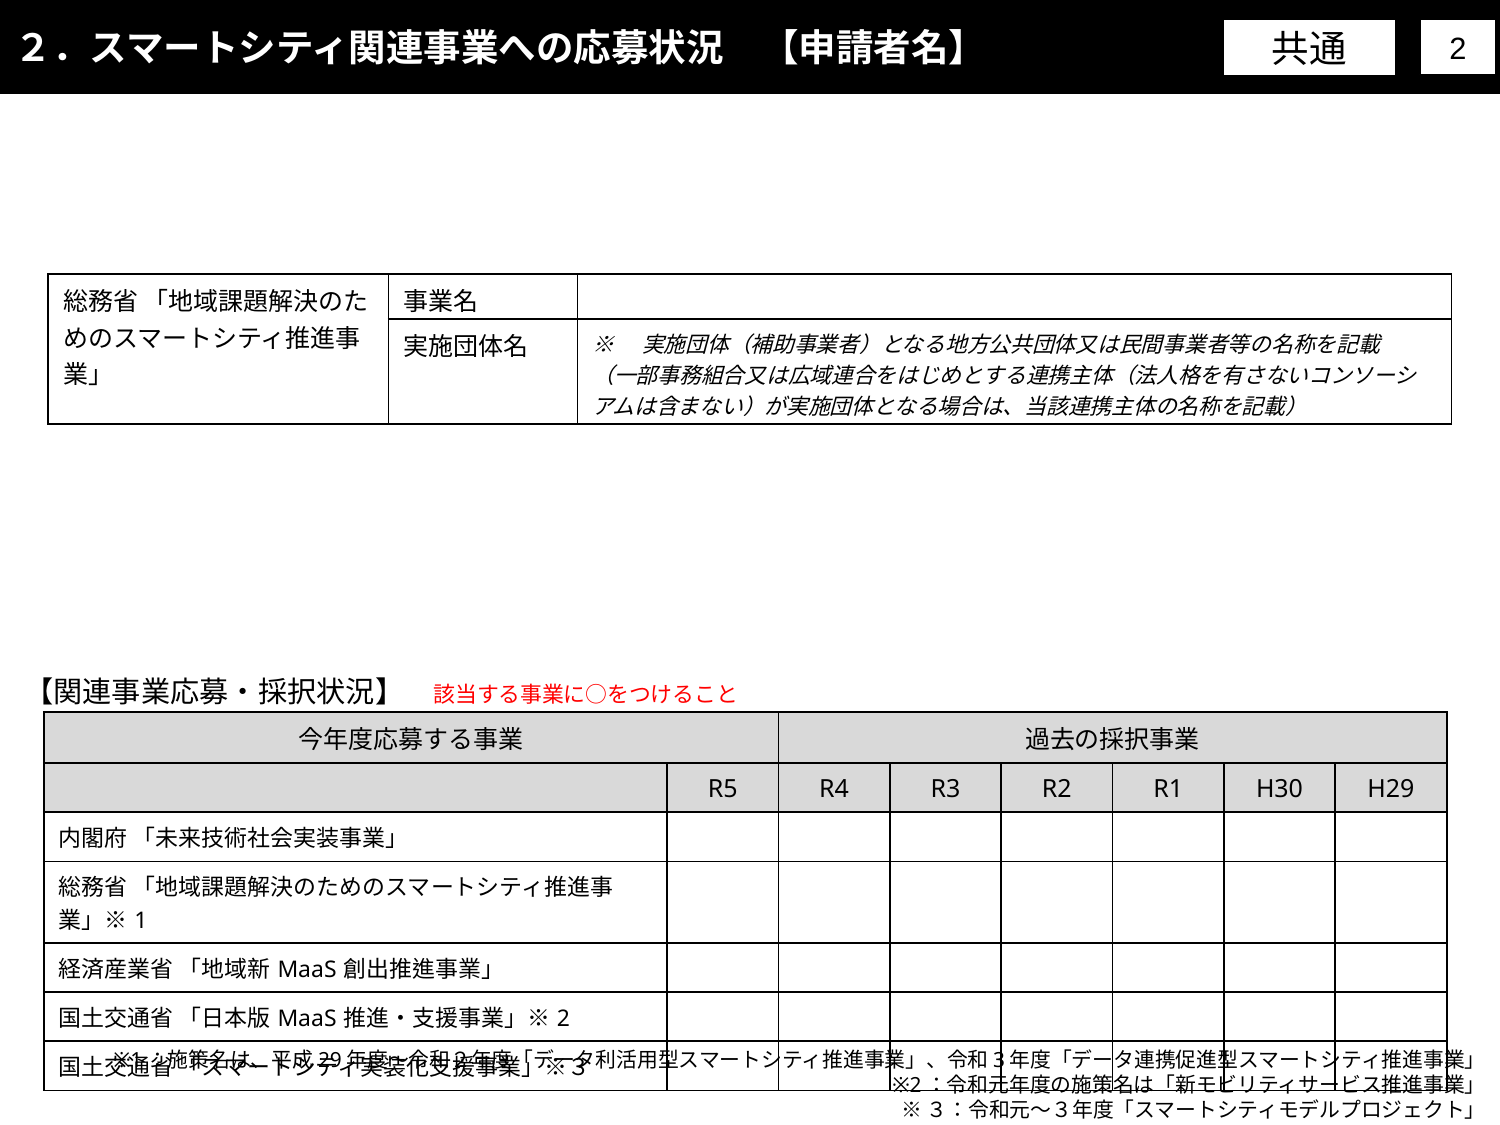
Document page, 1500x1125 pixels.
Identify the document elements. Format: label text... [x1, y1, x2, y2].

table_cell [1002, 813, 1112, 861]
table_cell [1225, 944, 1334, 991]
table_header 今年度応募する事業 [45, 716, 778, 762]
table_cell [779, 944, 889, 991]
table_cell 総務省 「地域課題解決のためのスマートシティ推進事業」※1 [45, 862, 666, 942]
table_cell [1225, 813, 1334, 861]
table_cell R4 [779, 764, 889, 811]
table_header 事業名 [389, 275, 577, 318]
table_cell R2 [1002, 764, 1112, 811]
table_cell H30 [1225, 764, 1334, 811]
table_cell [891, 813, 1000, 861]
table_cell [779, 993, 889, 1039]
table_cell [891, 993, 1000, 1039]
table_cell [668, 993, 778, 1039]
table_cell [1113, 993, 1223, 1039]
table_cell [1113, 944, 1223, 991]
table_cell 内閣府 「未来技術社会実装事業」 [45, 813, 666, 861]
table_cell 実施団体名 [389, 320, 577, 423]
table_cell R3 [891, 764, 1000, 811]
table_cell [1336, 944, 1446, 991]
table_cell [891, 862, 1000, 942]
table_cell [1225, 862, 1334, 942]
text_box 2 [1418, 17, 1498, 77]
table_cell [45, 764, 666, 811]
table_cell H29 [1336, 764, 1446, 811]
table_cell ※ 実施団体（補助事業者）となる地方公共団体又は民間事業者等の名称を記載 （一部事務組合又は広域連合をはじめとする連携主体（法人格を有さないコンソーシアムは含まない）が実施団体となる場合は、当該連携主体の名称を記載） [578, 320, 1451, 423]
table_cell [668, 862, 778, 942]
table_cell 経済産業省 「地域新MaaS創出推進事業」 [45, 944, 666, 991]
table_cell [1336, 813, 1446, 861]
table_cell [1336, 862, 1446, 942]
table_header 総務省 「地域課題解決のためのスマートシティ推進事業」 [49, 275, 388, 423]
text_box ２．スマートシティ関連事業への応募状況 【申請者名】 [0, 0, 1500, 94]
table_cell [1336, 993, 1446, 1039]
table_cell [1113, 813, 1223, 861]
table_header 過去の採択事業 [779, 713, 1446, 762]
text_box 【関連事業応募・採択状況】 該当する事業に○をつけること [9, 665, 941, 716]
table_cell R5 [668, 764, 778, 811]
table_cell 国土交通省 「スマートシティ実装化支援事業」※３ [45, 1042, 76, 1090]
table_cell [1002, 993, 1112, 1039]
text_box ※1：施策名は、平成29年度～令和２年度「データ利活用型スマートシティ推進事業」、令和3年度「データ連携促進型スマートシティ推進事業」 ※2：令和元年度の施策名は「新モビリティサービス推進事業」 ※３：令和元～３年度「スマートシティモデルプロジェクト」 [76, 1039, 1500, 1125]
table_cell [1113, 862, 1223, 942]
table_cell R1 [1113, 764, 1223, 811]
table_cell [1002, 862, 1112, 942]
table_cell [668, 944, 778, 991]
table_cell [1002, 944, 1112, 991]
table_cell [779, 813, 889, 861]
table_cell [668, 813, 778, 861]
text_box 共通 [1220, 17, 1398, 78]
table_cell [779, 862, 889, 942]
table_cell [891, 944, 1000, 991]
table_cell [1225, 993, 1334, 1039]
table_header [578, 275, 1451, 318]
table_cell 国土交通省 「日本版MaaS推進・支援事業」※2 [45, 993, 666, 1040]
